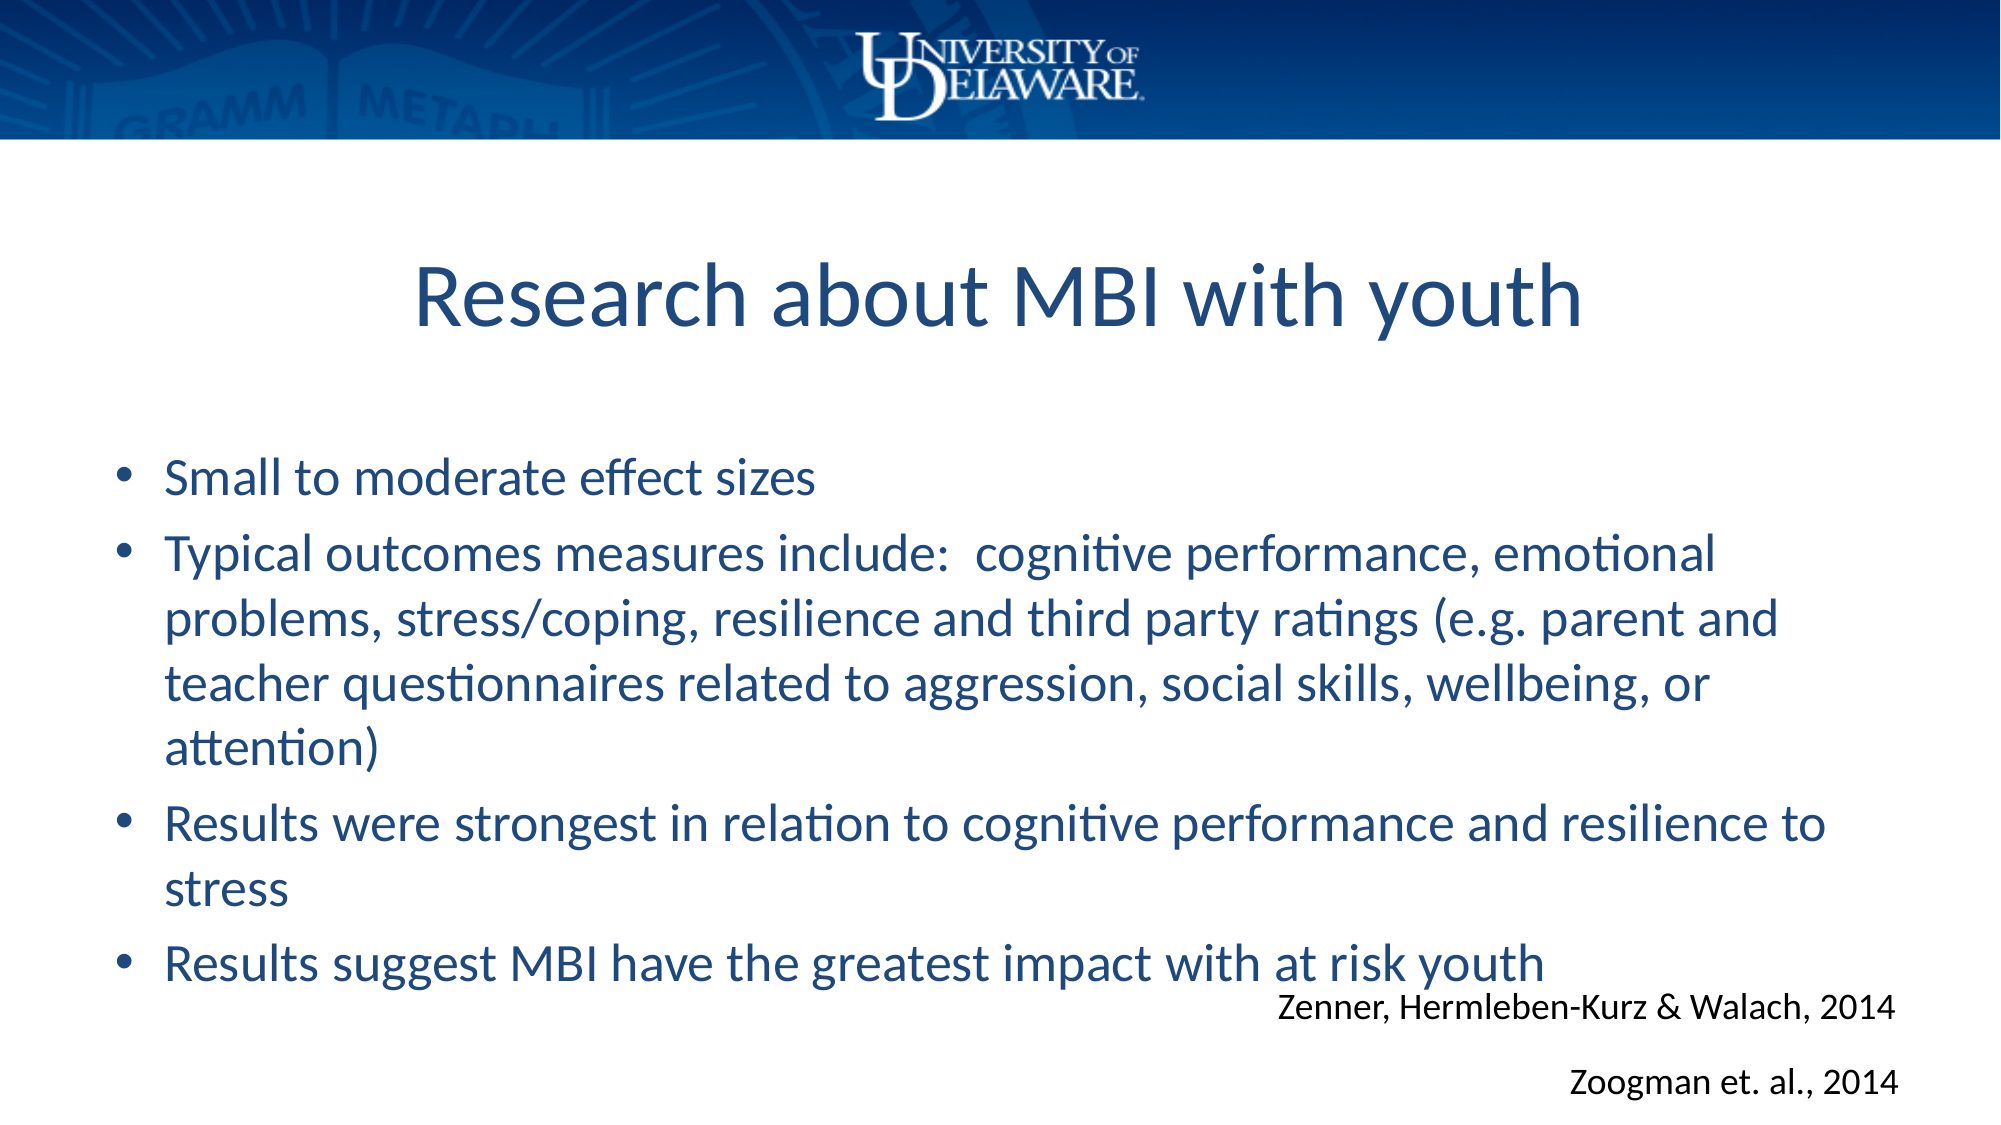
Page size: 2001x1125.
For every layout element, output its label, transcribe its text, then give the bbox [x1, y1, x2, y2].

list Small to moderate effect sizes Typical outcomes measures include: cognitive performance, emotional problems, stress/coping, resilience and third party ratings (e.g. parent and teacher questionnaires related to aggression, social skills, wellbeing, or attention) Results were strongest in relation to cognitive performance and resilience to stress Results suggest MBI have the greatest impact with at risk youth [99, 434, 1900, 1005]
text_box Zenner, Hermleben-Kurz & Walach, 2014 [1263, 974, 1912, 1035]
text_box Zoogman et. al., 2014 [1555, 1049, 1915, 1110]
picture [0, 0, 2001, 1125]
title Research about MBI with youth [99, 186, 1900, 394]
